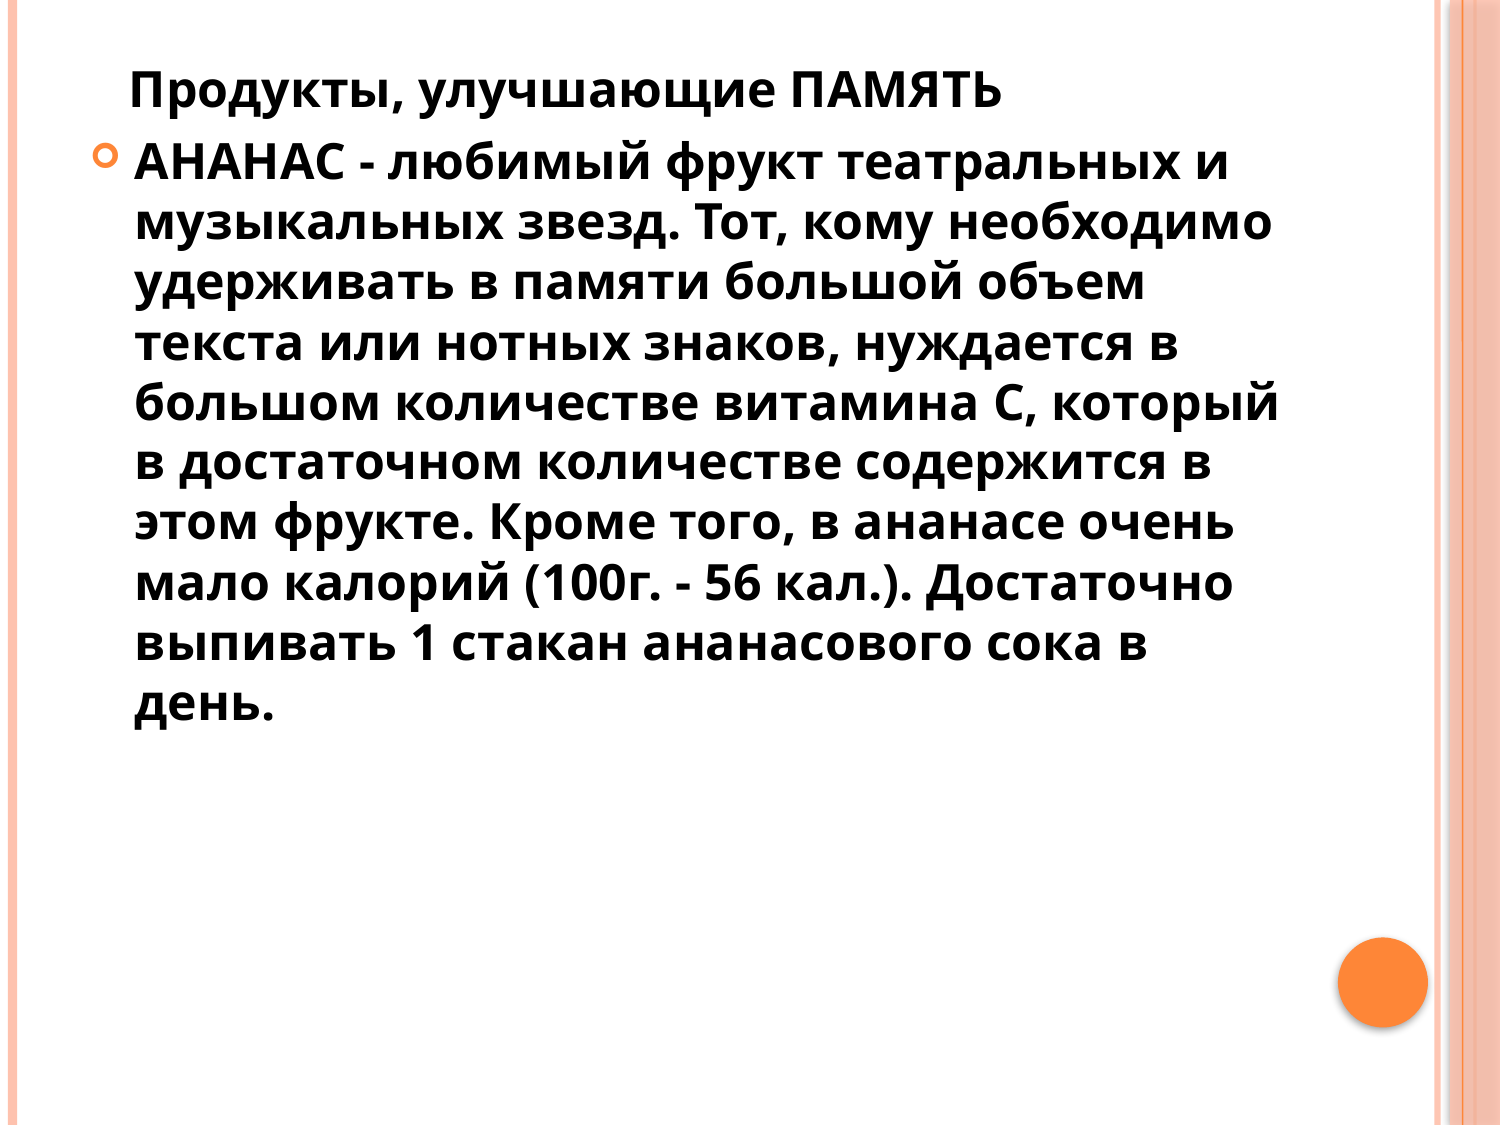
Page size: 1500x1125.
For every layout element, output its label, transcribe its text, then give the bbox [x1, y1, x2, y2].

list Продукты, улучшающие ПАМЯТЬ АНАНАС - любимый фрукт театральных и музыкальных звезд. Тот, кому необходимо удерживать в памяти большой объем текста или нотных знаков, нуждается в большом количестве витамина C, который в достаточном количестве содержится в этом фрукте. Кроме того, в ананасе очень мало калорий (100г. - 56 кал.). Достаточно выпивать 1 стакан ананасового сока в день. [75, 50, 1300, 1062]
